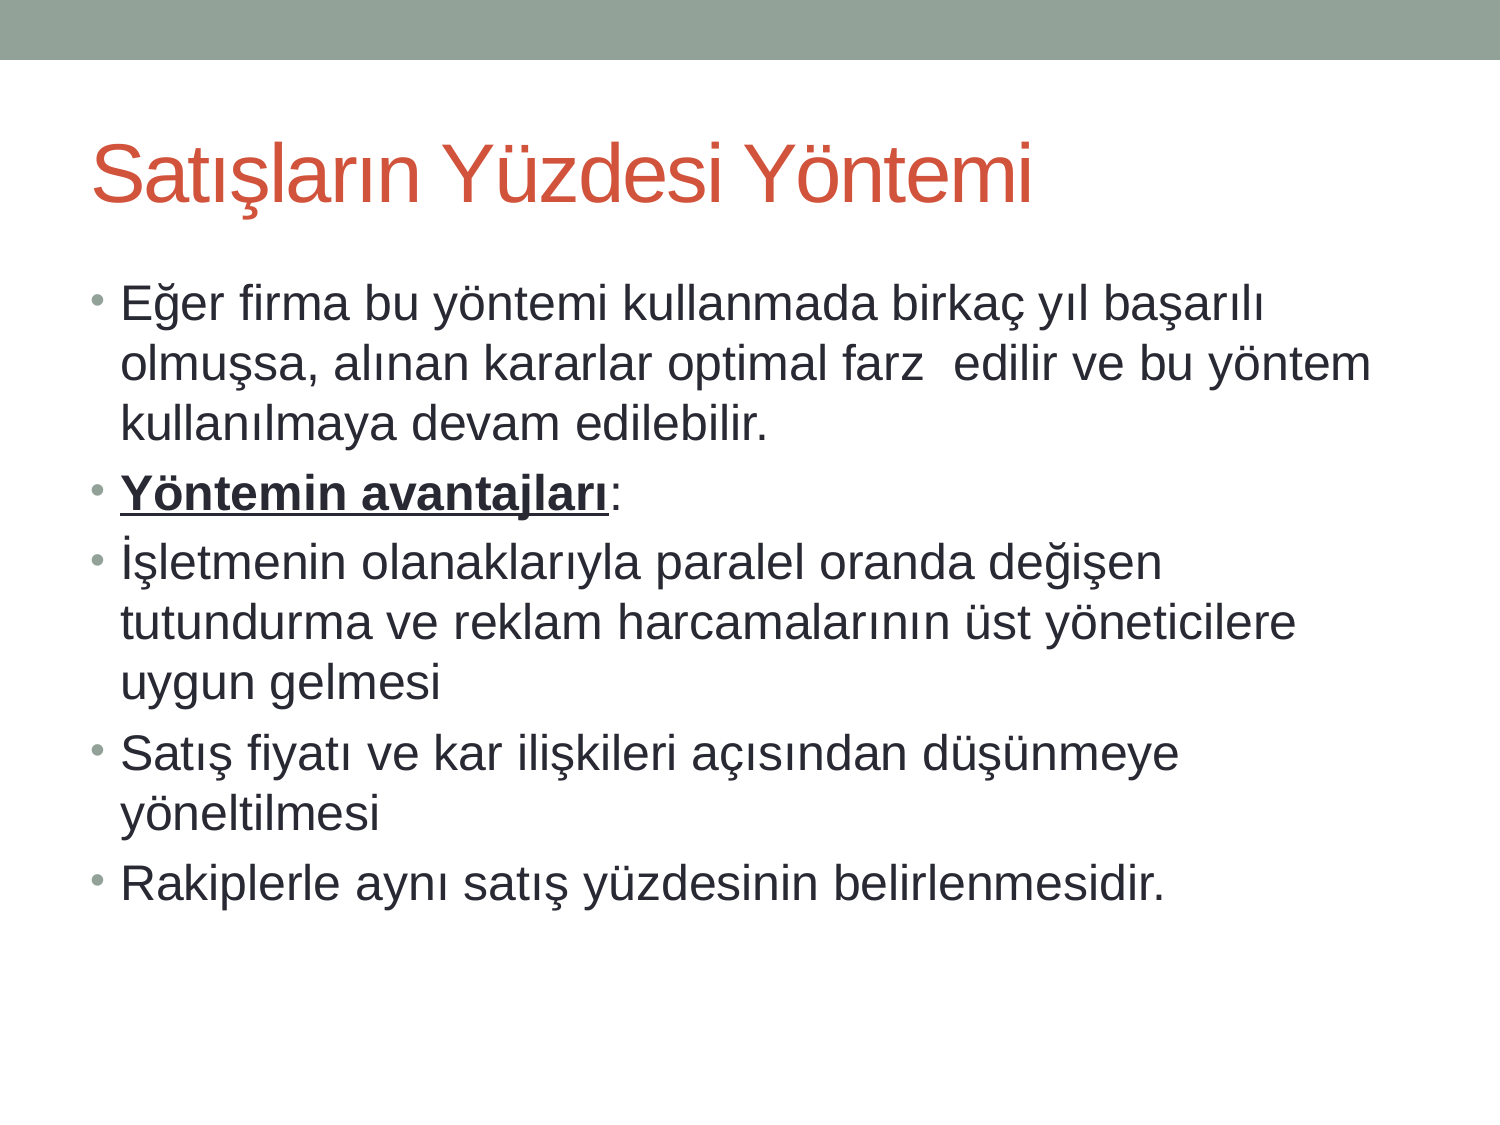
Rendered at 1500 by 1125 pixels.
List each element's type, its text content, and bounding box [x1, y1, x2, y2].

list Eğer firma bu yöntemi kullanmada birkaç yıl başarılı olmuşsa, alınan kararlar optimal farz edilir ve bu yöntem kullanılmaya devam edilebilir. Yöntemin avantajları: İşletmenin olanaklarıyla paralel oranda değişen tutundurma ve reklam harcamalarının üst yöneticilere uygun gelmesi Satış fiyatı ve kar ilişkileri açısından düşünmeye yöneltilmesi Rakiplerle aynı satış yüzdesinin belirlenmesidir. [75, 262, 1425, 1063]
title Satışların Yüzdesi Yöntemi [75, 87, 1425, 250]
